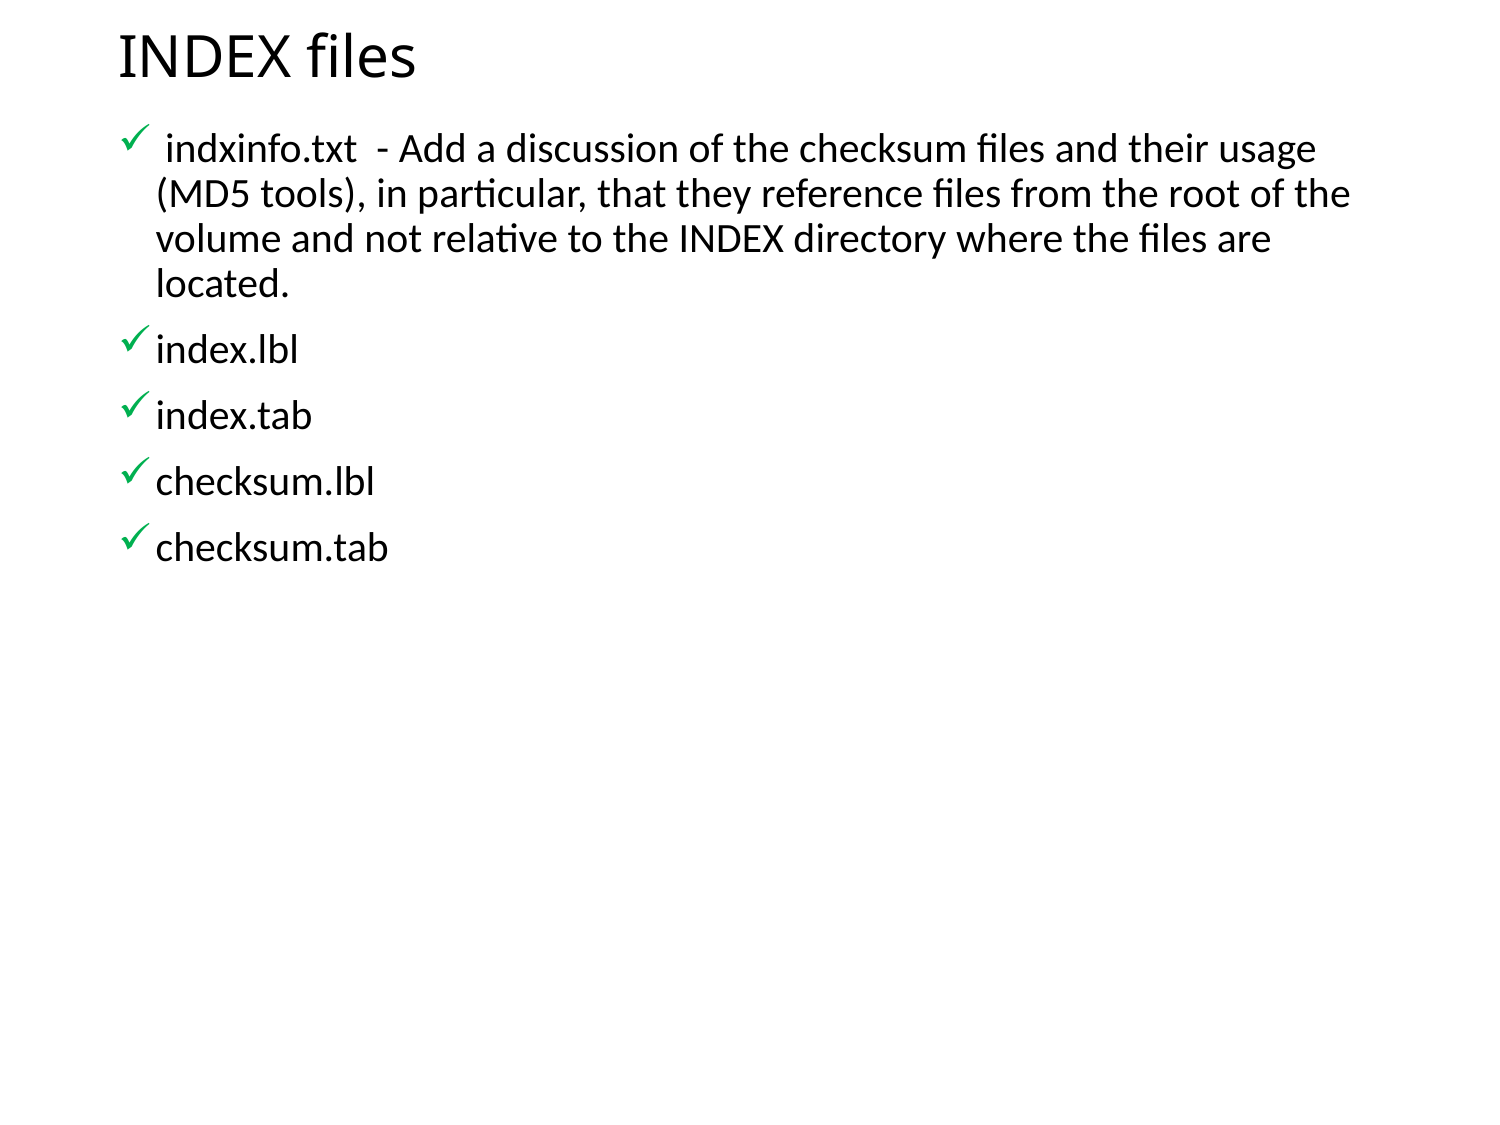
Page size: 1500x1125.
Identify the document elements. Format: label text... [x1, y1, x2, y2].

list indxinfo.txt - Add a discussion of the checksum files and their usage (MD5 tools), in particular, that they reference files from the root of the volume and not relative to the INDEX directory where the files are located. index.lbl index.tab checksum.lbl checksum.tab [103, 119, 1397, 1014]
title INDEX files [103, 19, 1397, 98]
